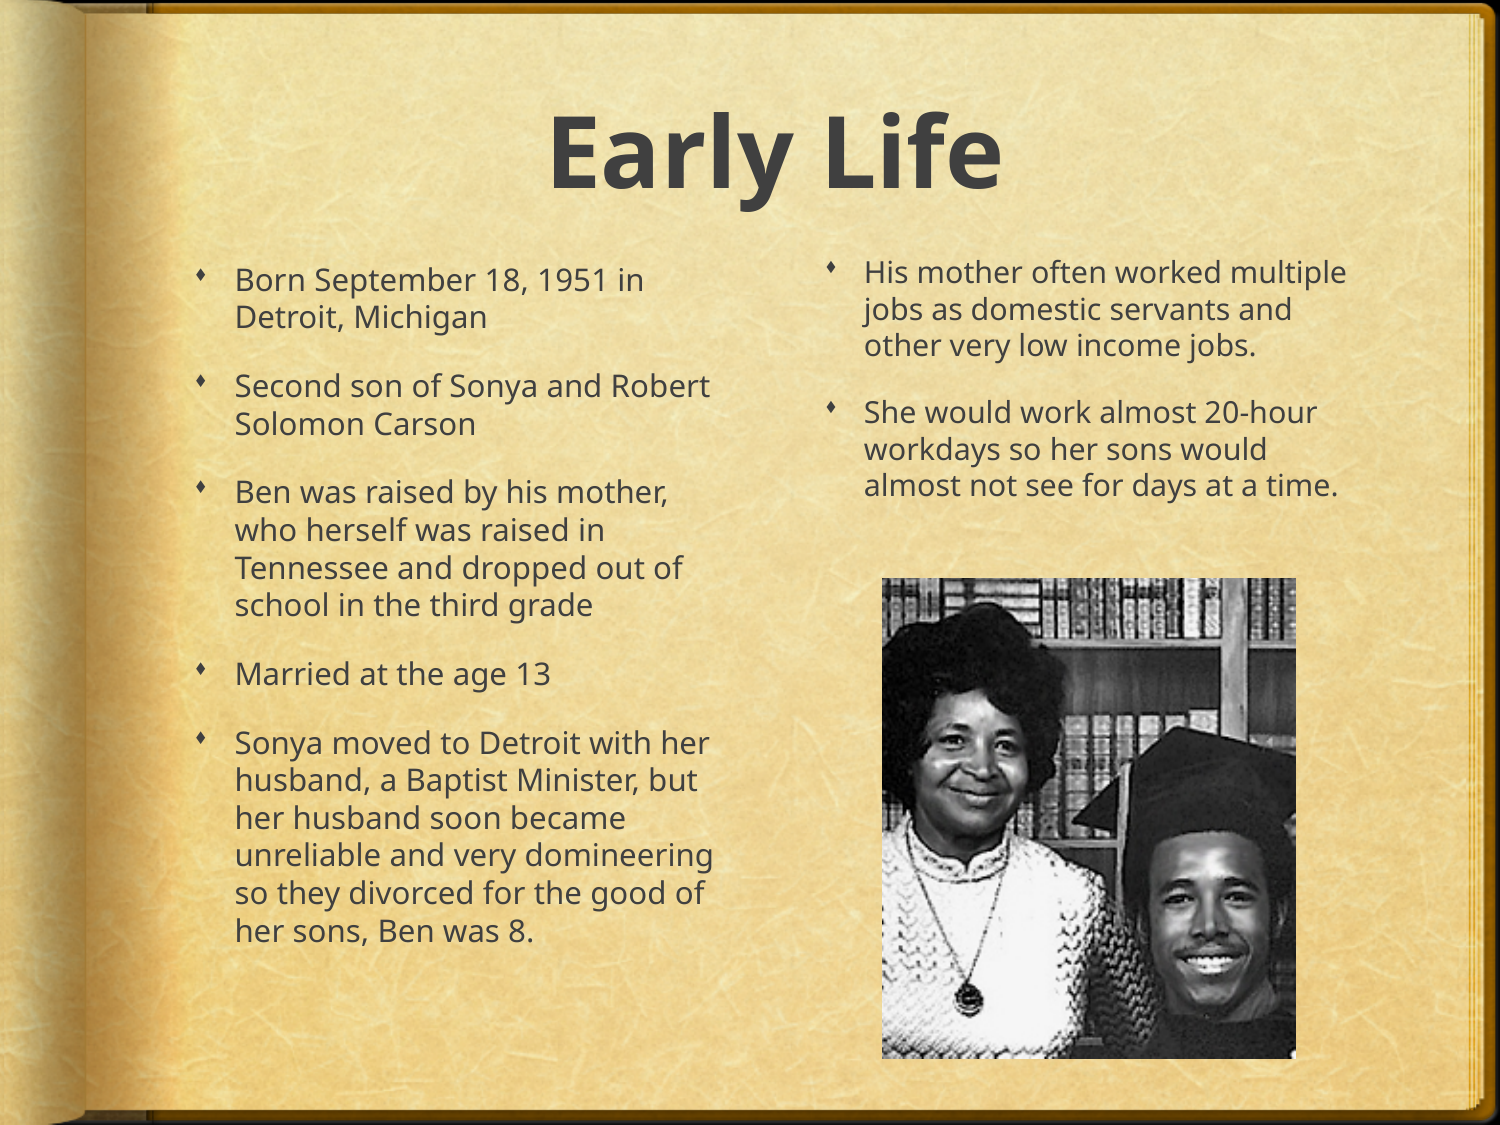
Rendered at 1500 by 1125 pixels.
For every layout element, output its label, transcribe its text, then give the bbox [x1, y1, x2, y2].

title Early Life [178, 45, 1372, 265]
list Born September 18, 1951 in Detroit, Michigan Second son of Sonya and Robert Solomon Carson Ben was raised by his mother, who herself was raised in Tennessee and dropped out of school in the third grade Married at the age 13 Sonya moved to Detroit with her husband, a Baptist Minister, but her husband soon became unreliable and very domineering so they divorced for the good of her sons, Ben was 8. [178, 252, 742, 960]
picture [0, 0, 1500, 1125]
list His mother often worked multiple jobs as domestic servants and other very low income jobs. She would work almost 20-hour workdays so her sons would almost not see for days at a time. [809, 245, 1372, 579]
